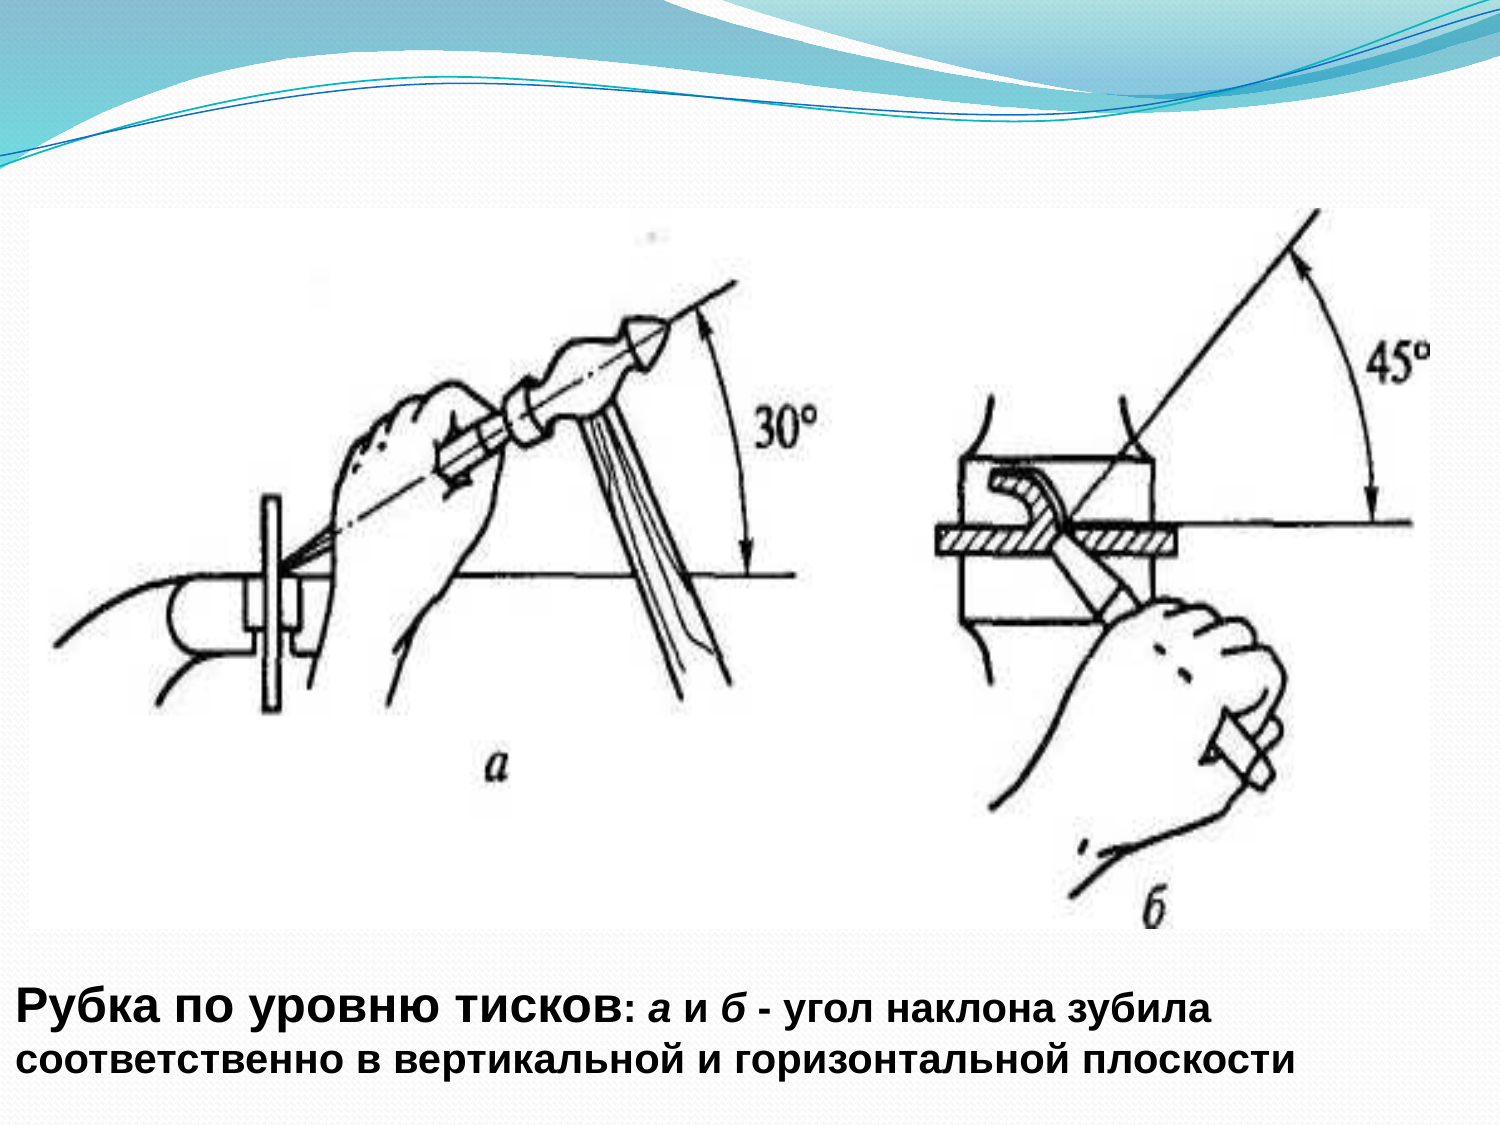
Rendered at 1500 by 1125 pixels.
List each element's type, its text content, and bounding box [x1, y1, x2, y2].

picture [29, 207, 1430, 929]
text_box Рубка по уровню тисков: а и б - угол наклона зубила соответственно в вертикальной и горизонтальной плоскости [0, 964, 1500, 1090]
